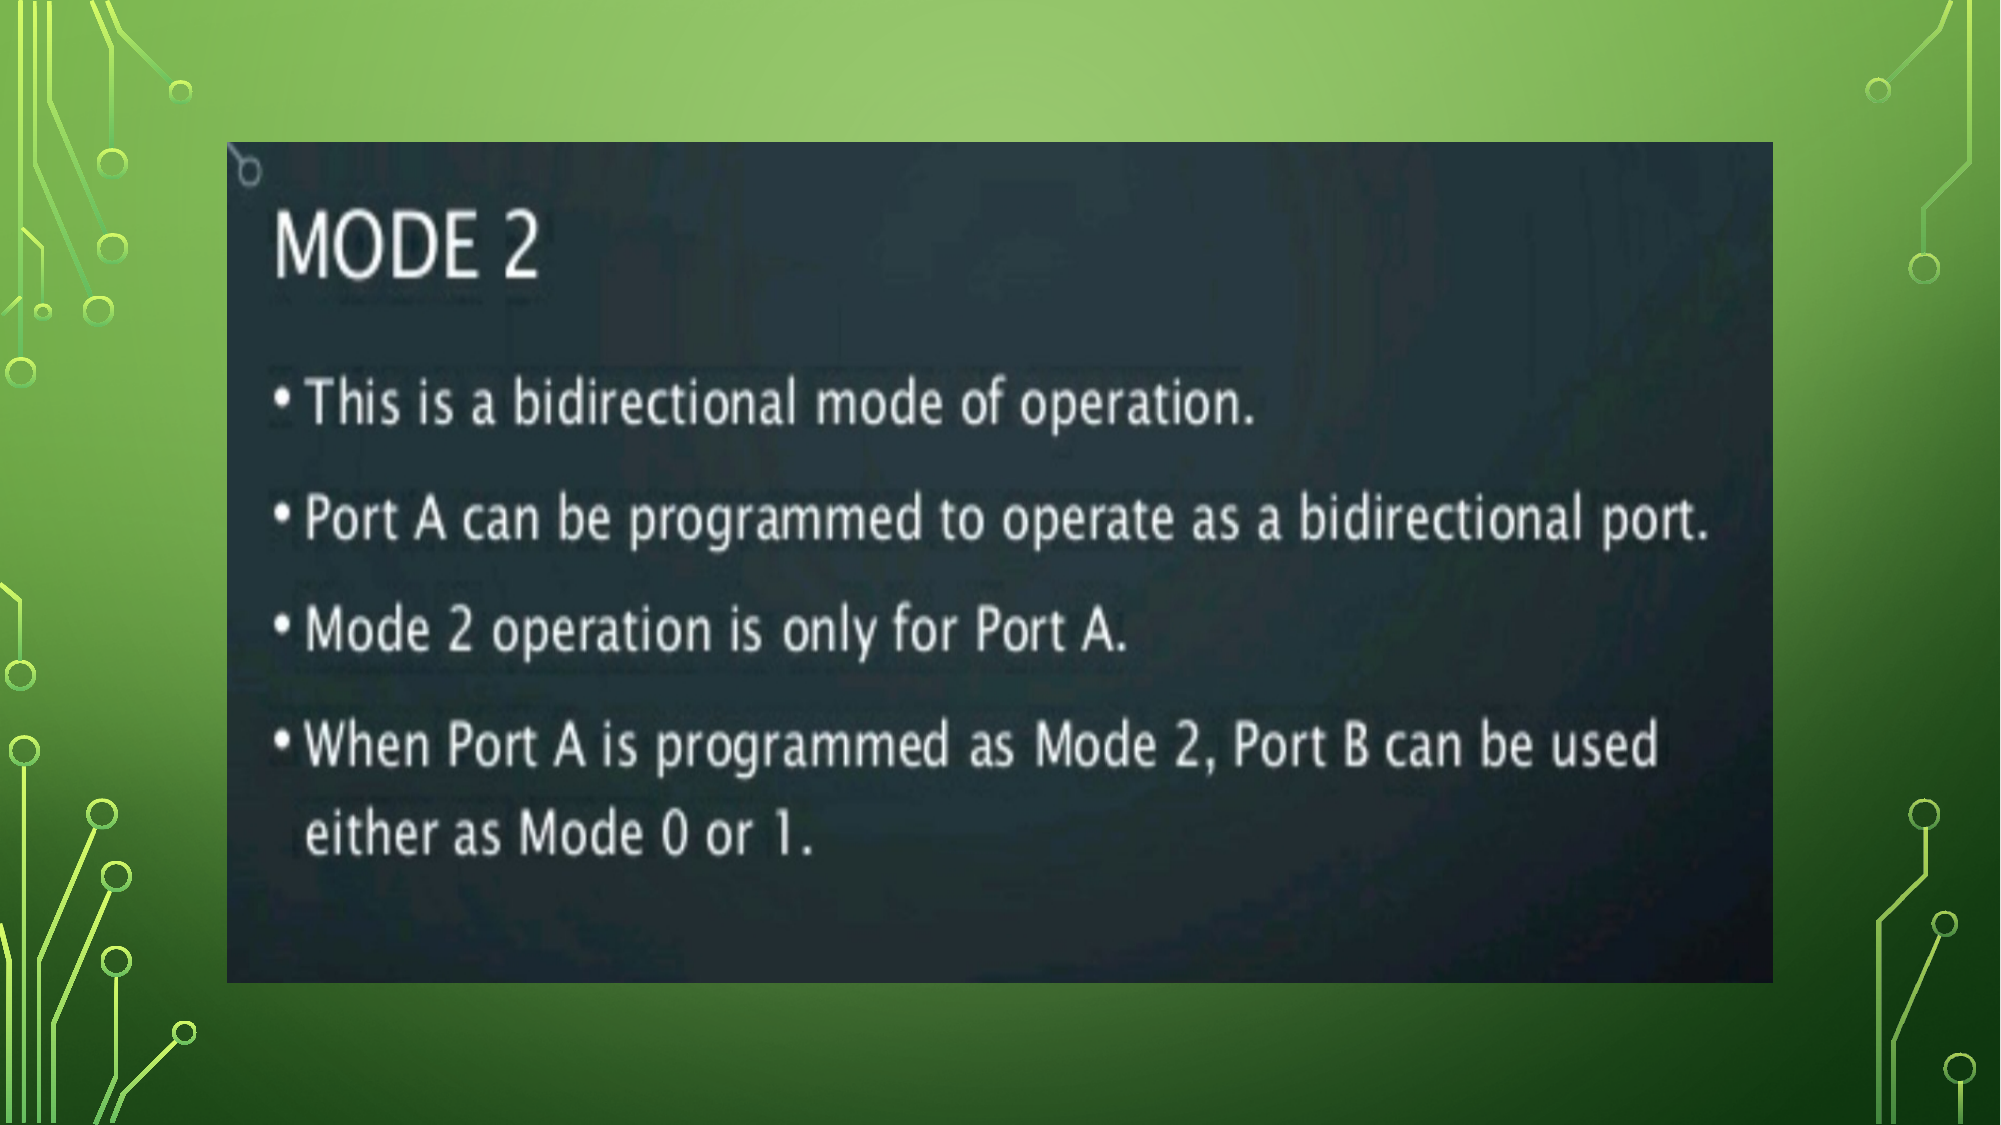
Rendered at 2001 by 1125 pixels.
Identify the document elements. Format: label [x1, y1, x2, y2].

picture [226, 142, 1774, 983]
